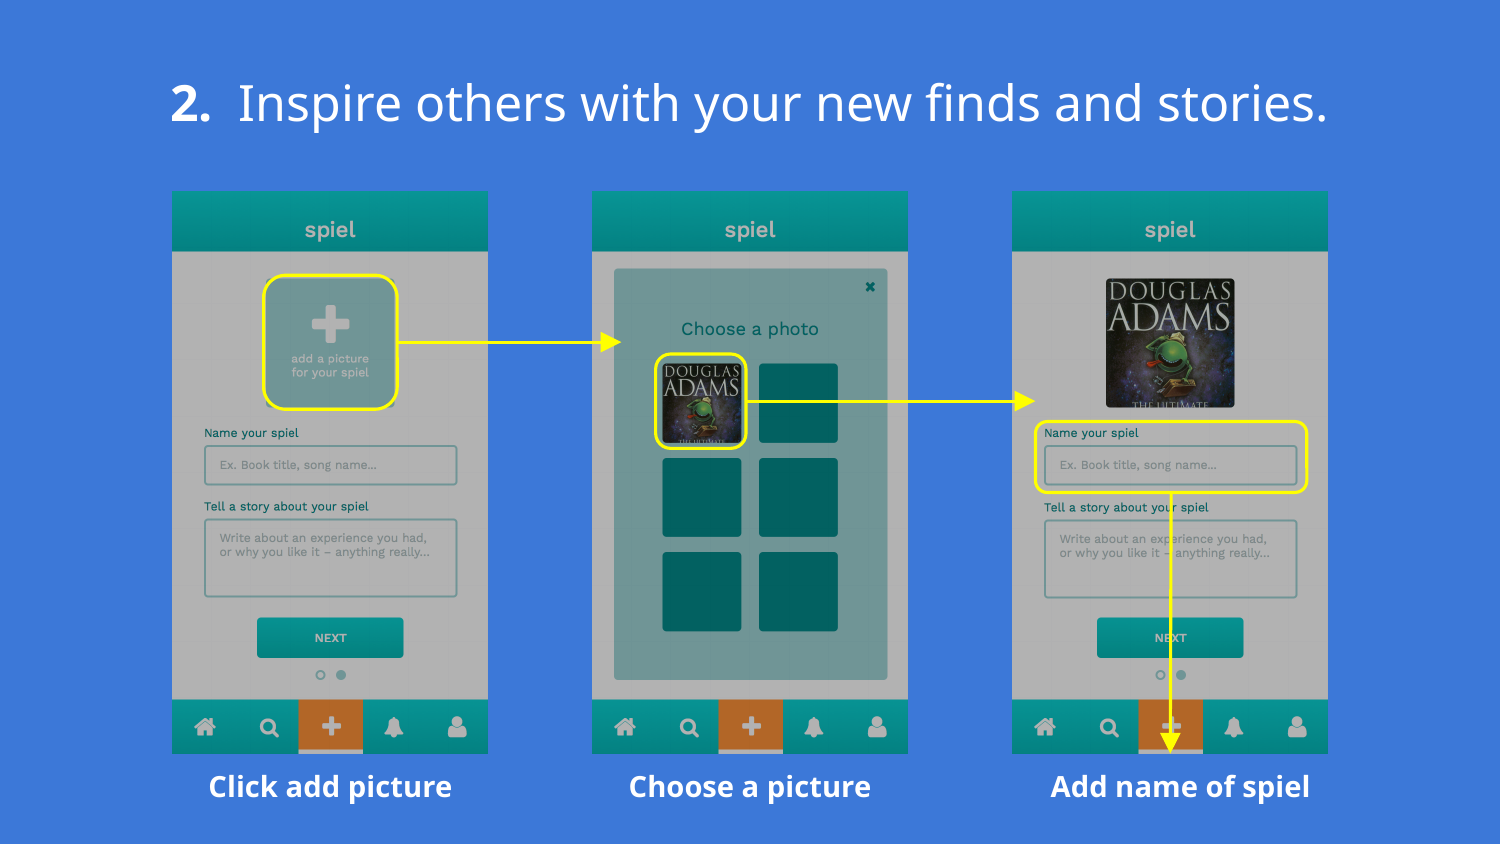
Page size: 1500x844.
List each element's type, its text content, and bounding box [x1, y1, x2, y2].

picture [1012, 190, 1328, 754]
picture [171, 190, 488, 754]
text_box Add name of spiel [1012, 753, 1349, 815]
picture [592, 190, 908, 754]
text_box Click add picture [162, 753, 499, 815]
text_box 2. Inspire others with your new finds and stories. [89, 56, 1410, 156]
text_box Choose a picture [582, 753, 918, 815]
